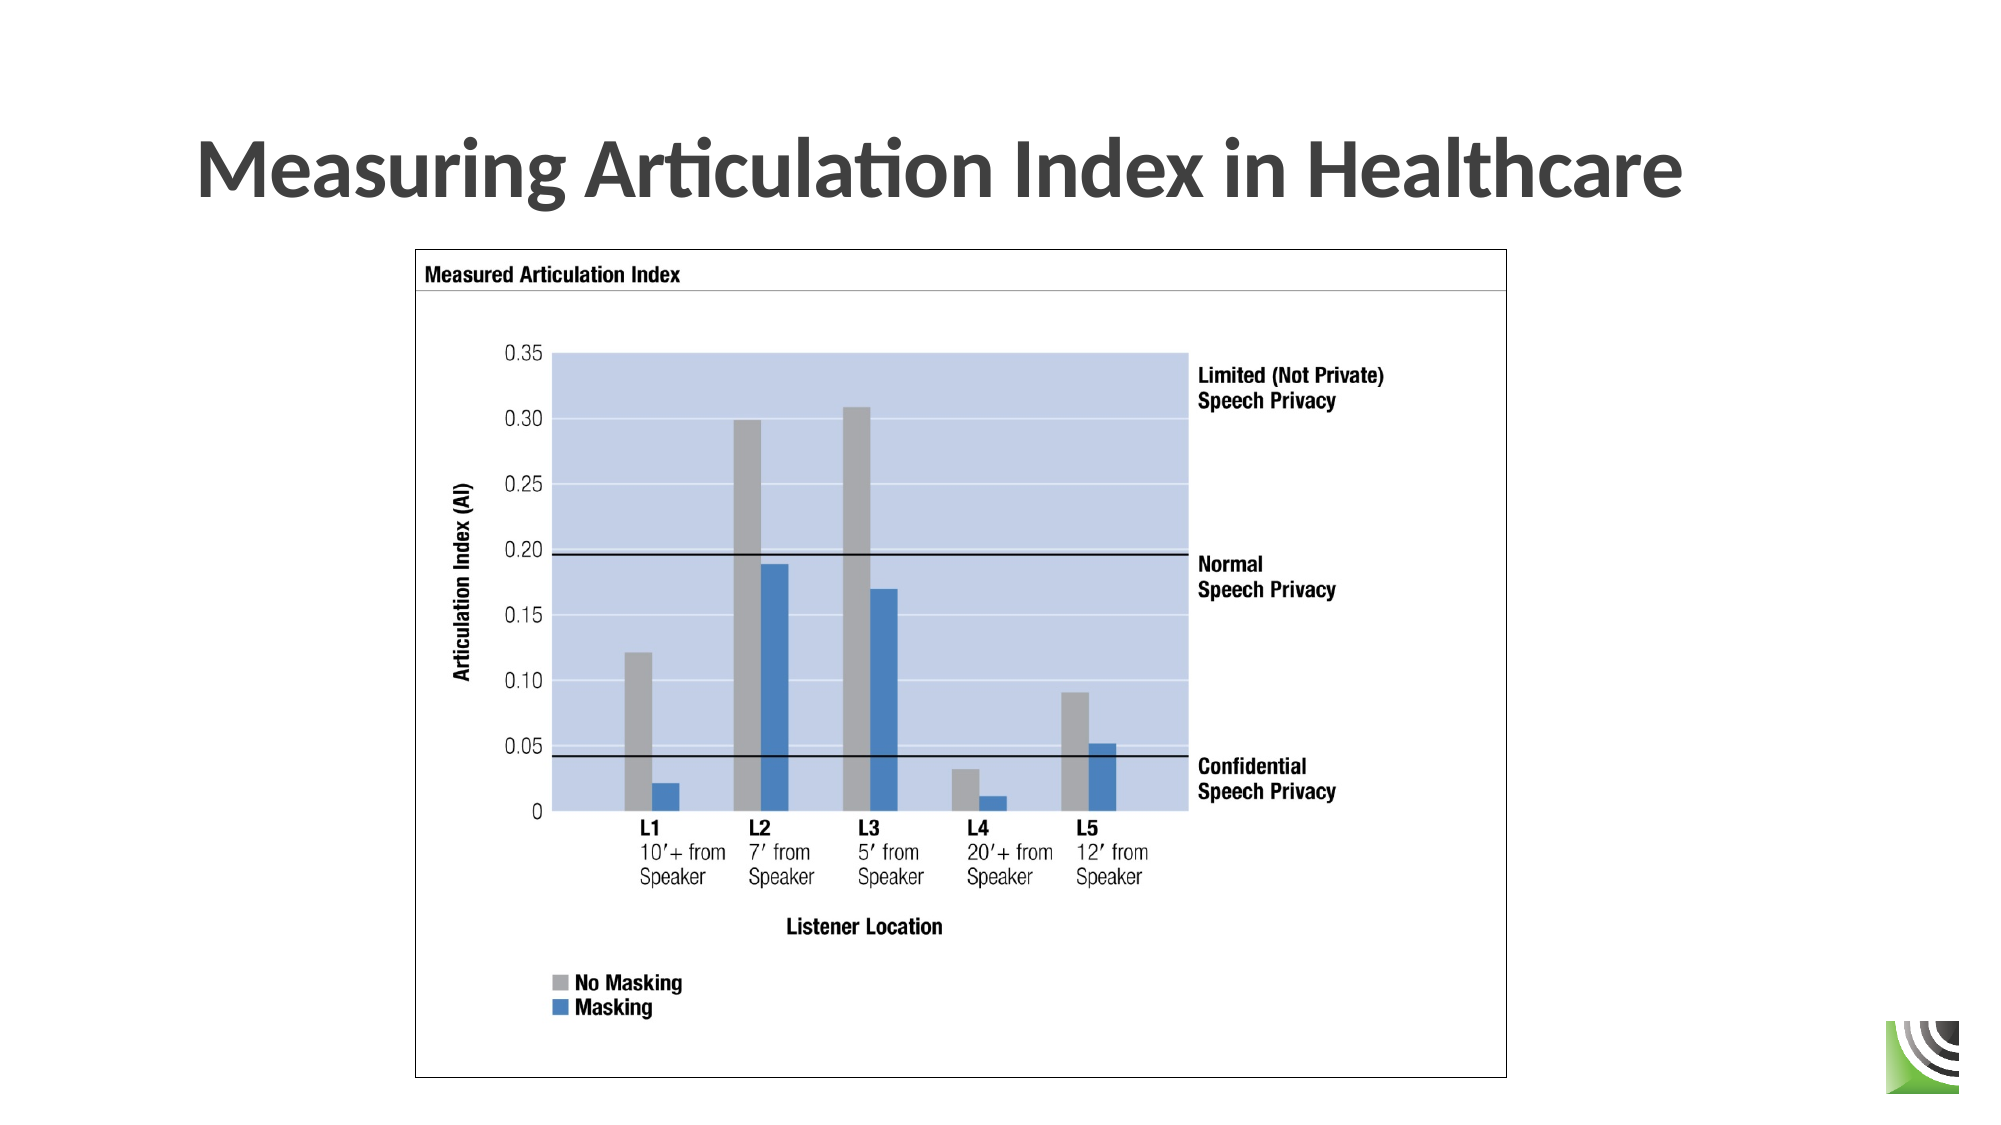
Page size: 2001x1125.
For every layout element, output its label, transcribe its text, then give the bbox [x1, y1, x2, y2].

picture [414, 248, 1507, 1079]
picture [1886, 1021, 1960, 1095]
title Measuring Articulation Index in Healthcare [180, 47, 1901, 224]
